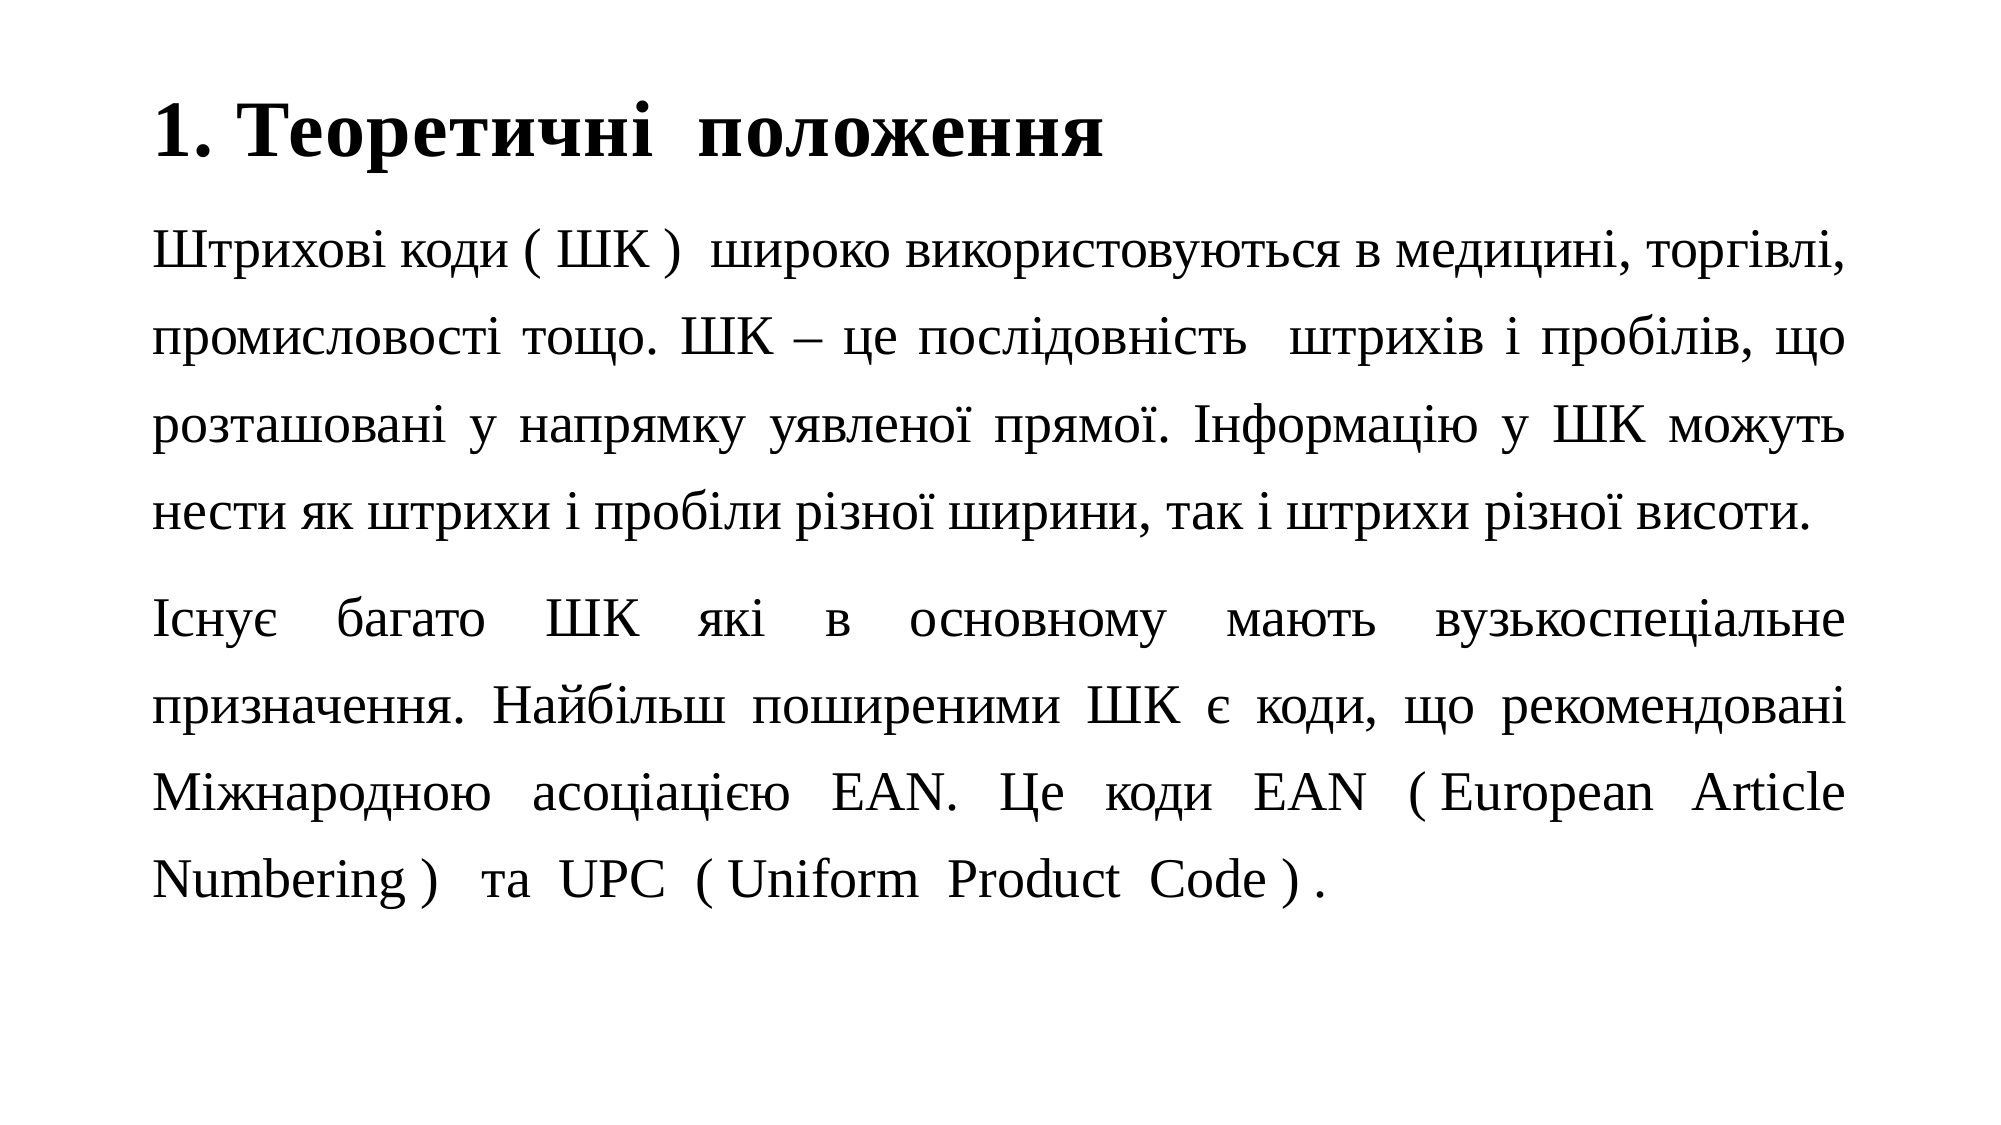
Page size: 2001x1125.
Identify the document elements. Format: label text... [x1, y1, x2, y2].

list 1. Теоретичні положення Штрихові коди ( ШК ) широко використовуються в медицині, торгівлі, промисловості тощо. ШК – це послідовність штрихів і пробілів, що розташовані у напрямку уявленої прямої. Інформацію у ШК можуть нести як штрихи і пробіли різної ширини, так і штрихи різної висоти. Існує багато ШК які в основному мають вузькоспеціальне призначення. Найбільш поширеними ШК є коди, що рекомендовані Міжнародною асоціацією EAN. Це коди EAN ( European Article Numbering ) та UPC ( Uniform Product Code ) . [137, 39, 1863, 1014]
